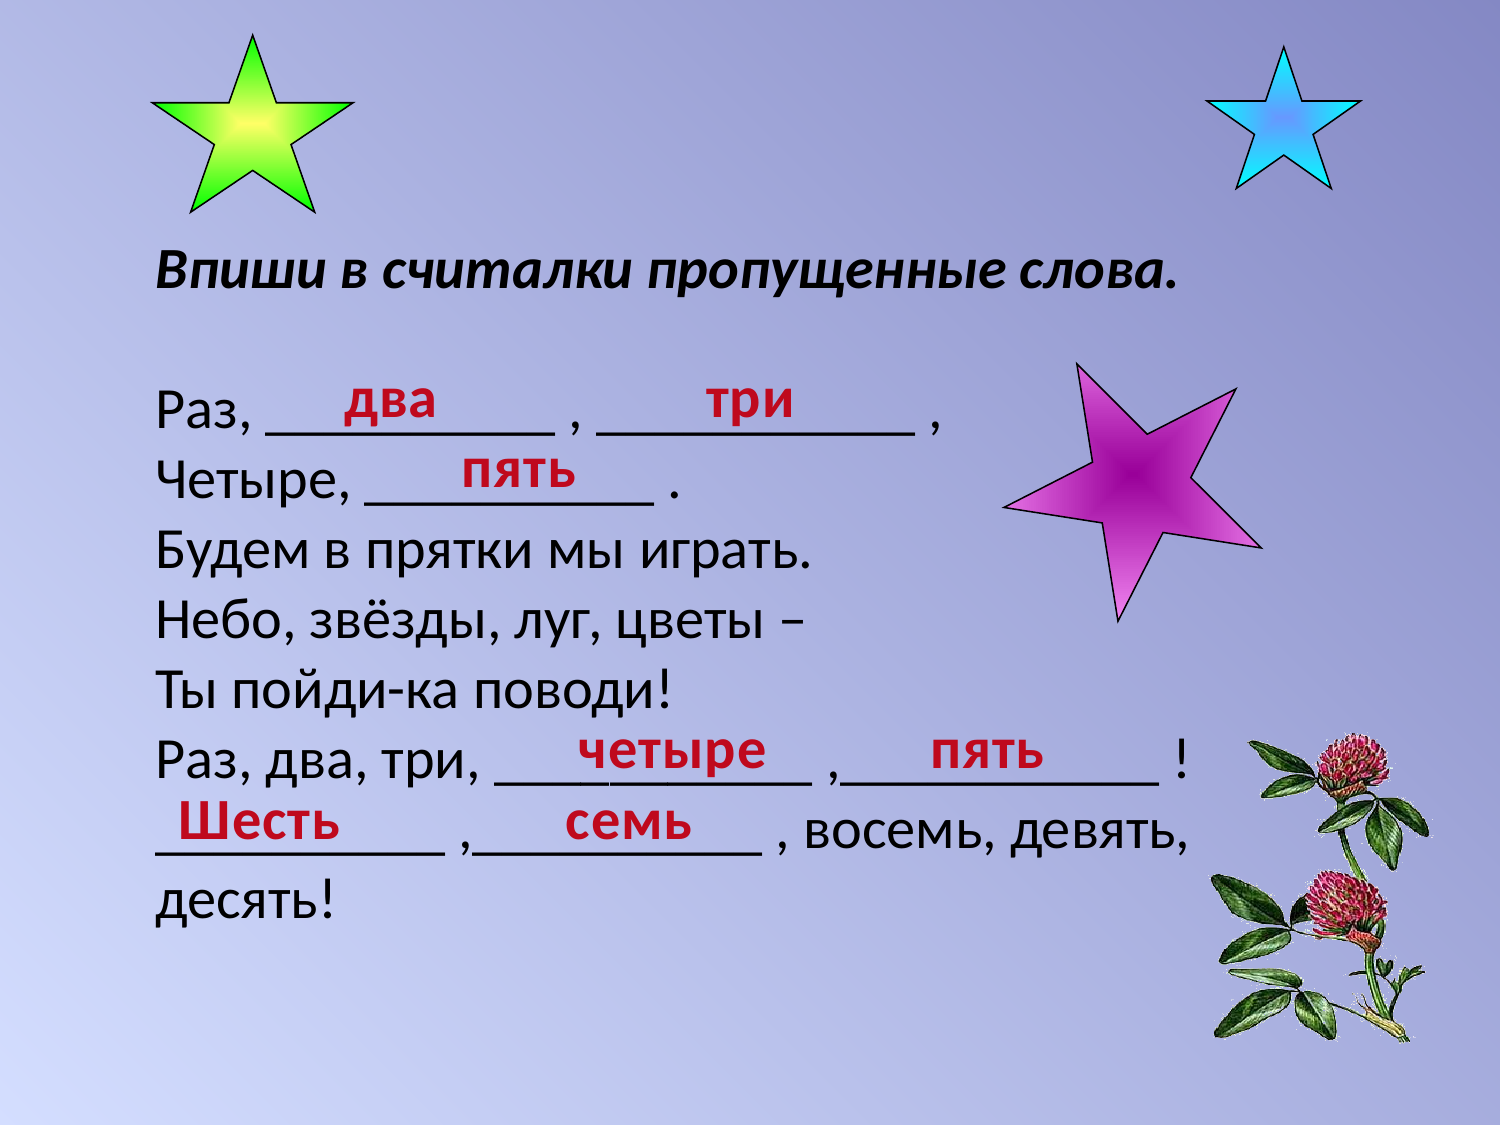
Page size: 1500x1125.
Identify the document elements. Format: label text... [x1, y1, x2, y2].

text_box [1003, 363, 1262, 622]
text_box семь [550, 773, 727, 859]
text_box два [329, 351, 453, 437]
text_box [152, 35, 354, 213]
text_box три [691, 351, 856, 437]
text_box пять [446, 421, 592, 507]
text_box Впиши в считалки пропущенные слова. Раз, __________ , ___________ , Четыре, __________ . Будем в прятки мы играть. Небо, звёзды, луг, цветы – Ты пойди-ка поводи! Раз, два, три, ___________ ,___________ ! __________ ,__________ , восемь, девять, десять! [140, 222, 1336, 938]
text_box Шесть [164, 773, 409, 859]
text_box пять [915, 703, 1060, 788]
text_box четыре [564, 703, 782, 788]
text_box [1206, 46, 1361, 189]
picture [1195, 726, 1446, 1051]
